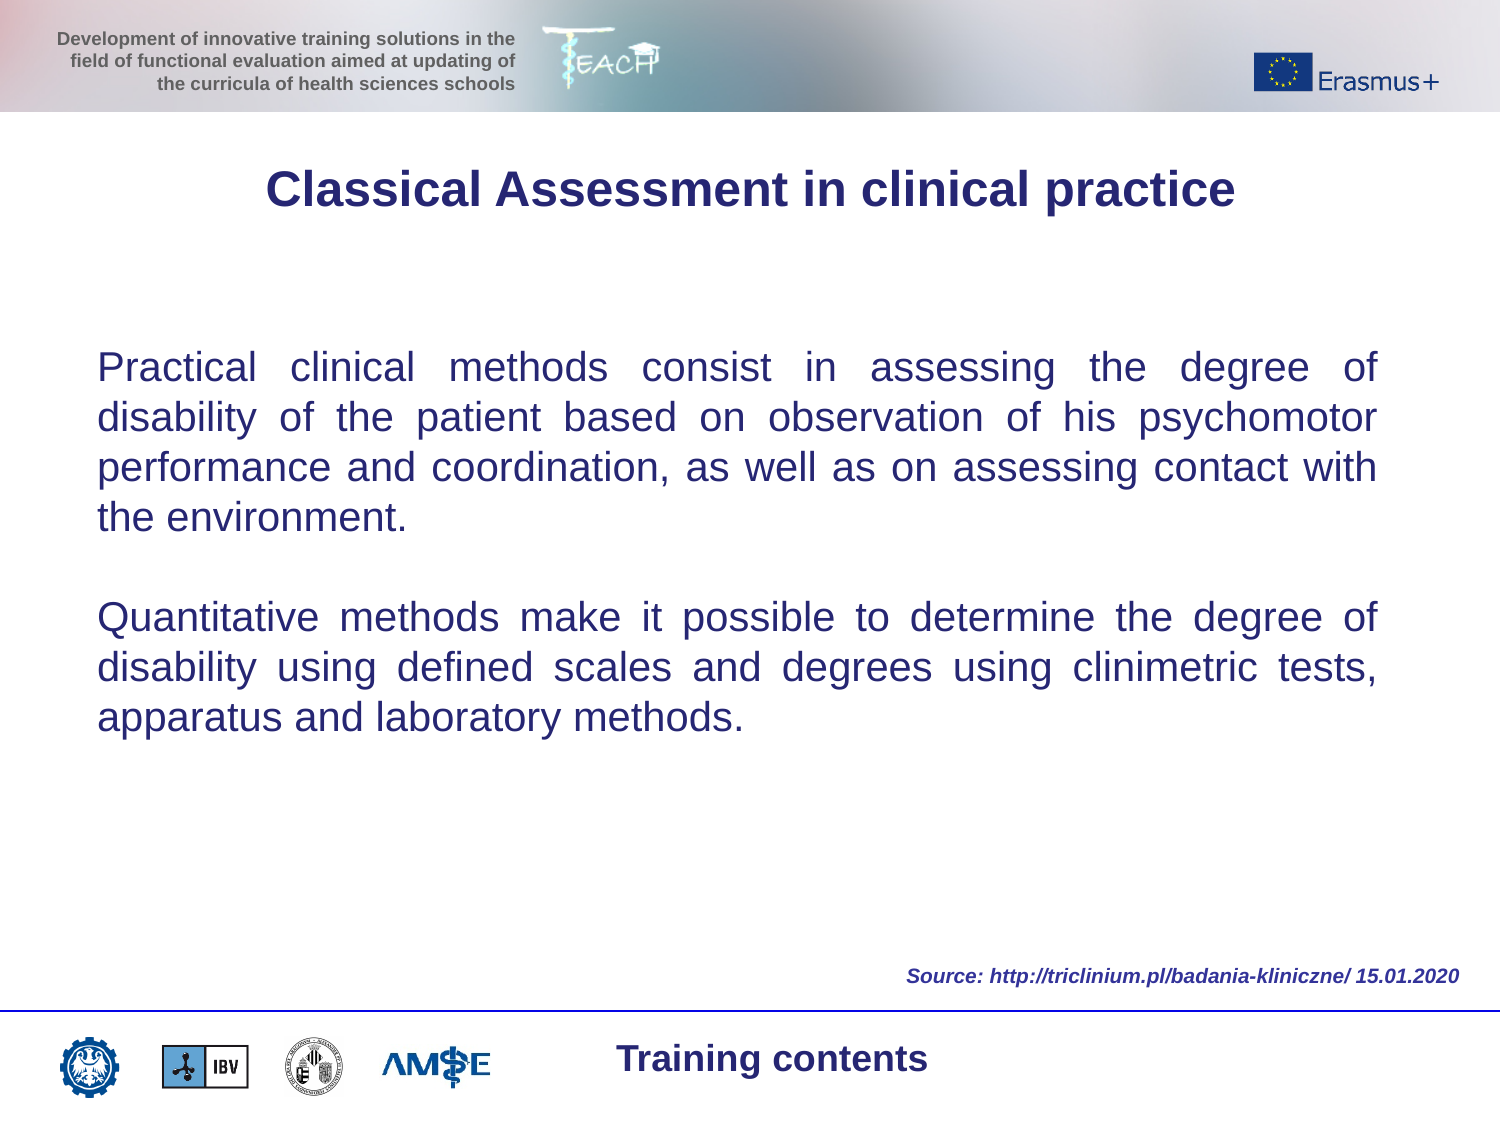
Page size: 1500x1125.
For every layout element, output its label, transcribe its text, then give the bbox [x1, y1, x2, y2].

text_box Training contents [586, 1026, 959, 1125]
text_box Practical clinical methods consist in assessing the degree of disability of the patient based on observation of his psychomotor performance and coordination, as well as on assessing contact with the environment. Quantitative methods make it possible to determine the degree of disability using defined scales and degrees using clinimetric tests, apparatus and laboratory methods. [82, 332, 1394, 748]
text_box Source: http://triclinium.pl/badania-kliniczne/ 15.01.2020 [891, 955, 1495, 996]
text_box Classical Assessment in clinical practice [83, 148, 1419, 224]
picture [161, 1044, 249, 1089]
picture [0, 1, 1500, 112]
picture [379, 1044, 491, 1089]
picture [53, 1035, 126, 1099]
picture [284, 1036, 344, 1097]
